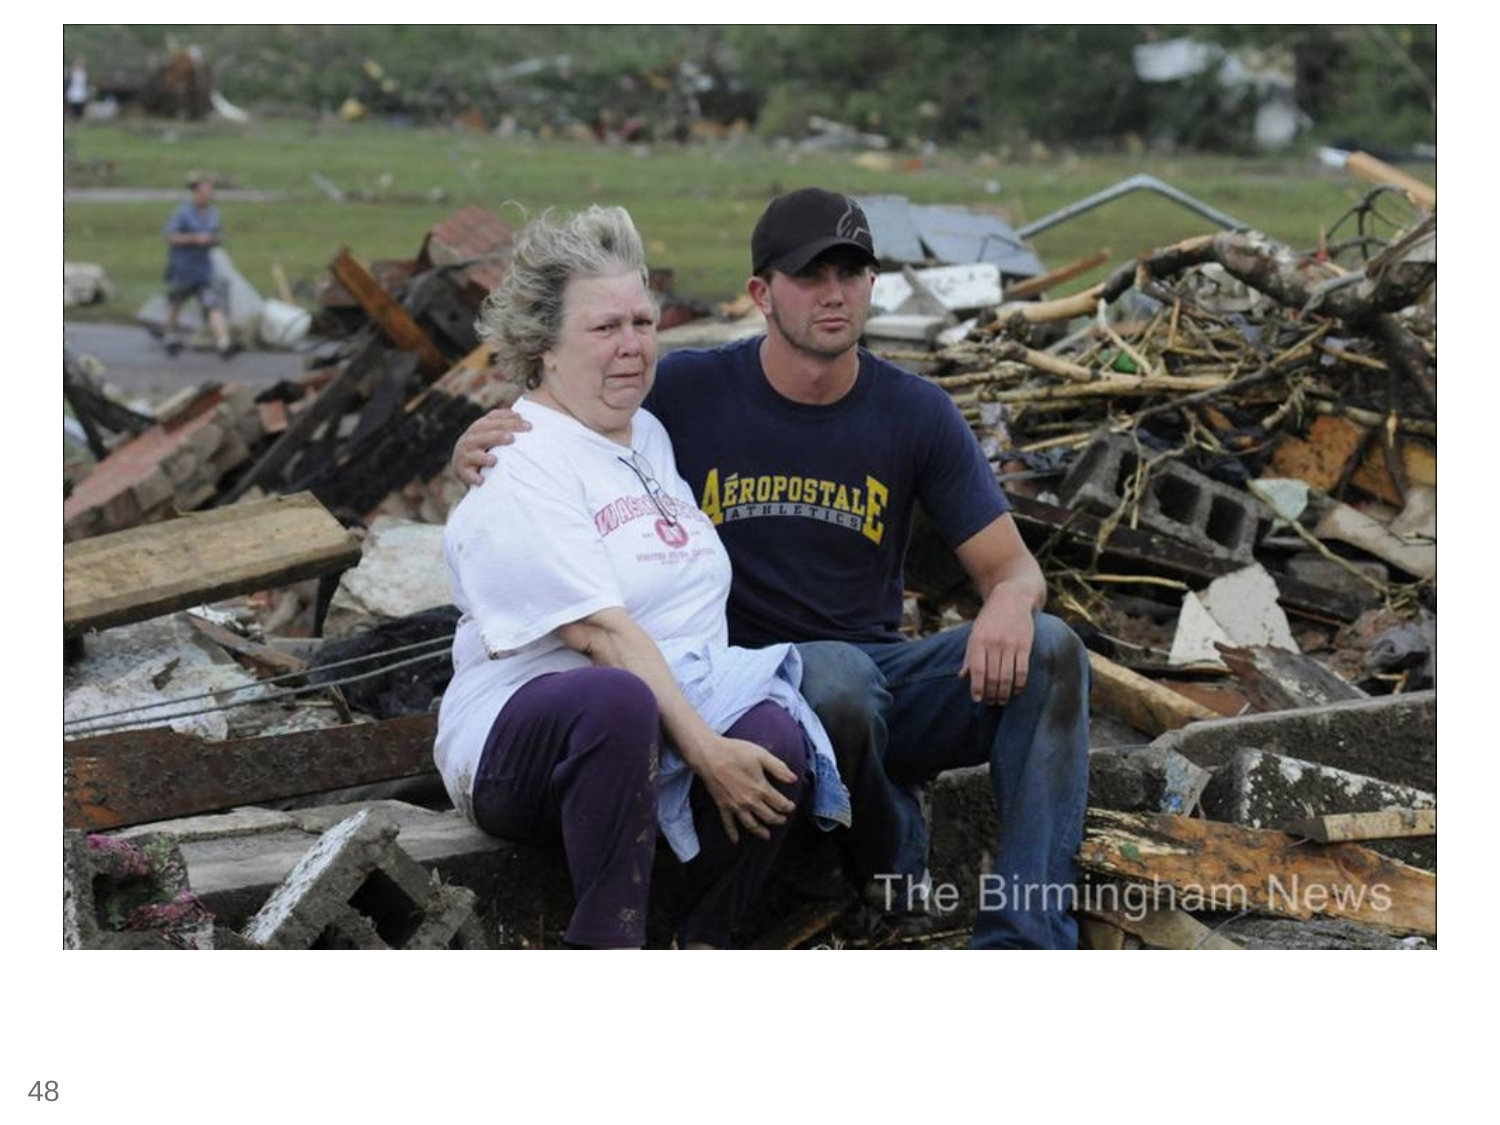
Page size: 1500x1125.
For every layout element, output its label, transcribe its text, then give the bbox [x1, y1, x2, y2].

slide_number 48 [12, 1065, 363, 1125]
picture [62, 24, 1438, 951]
